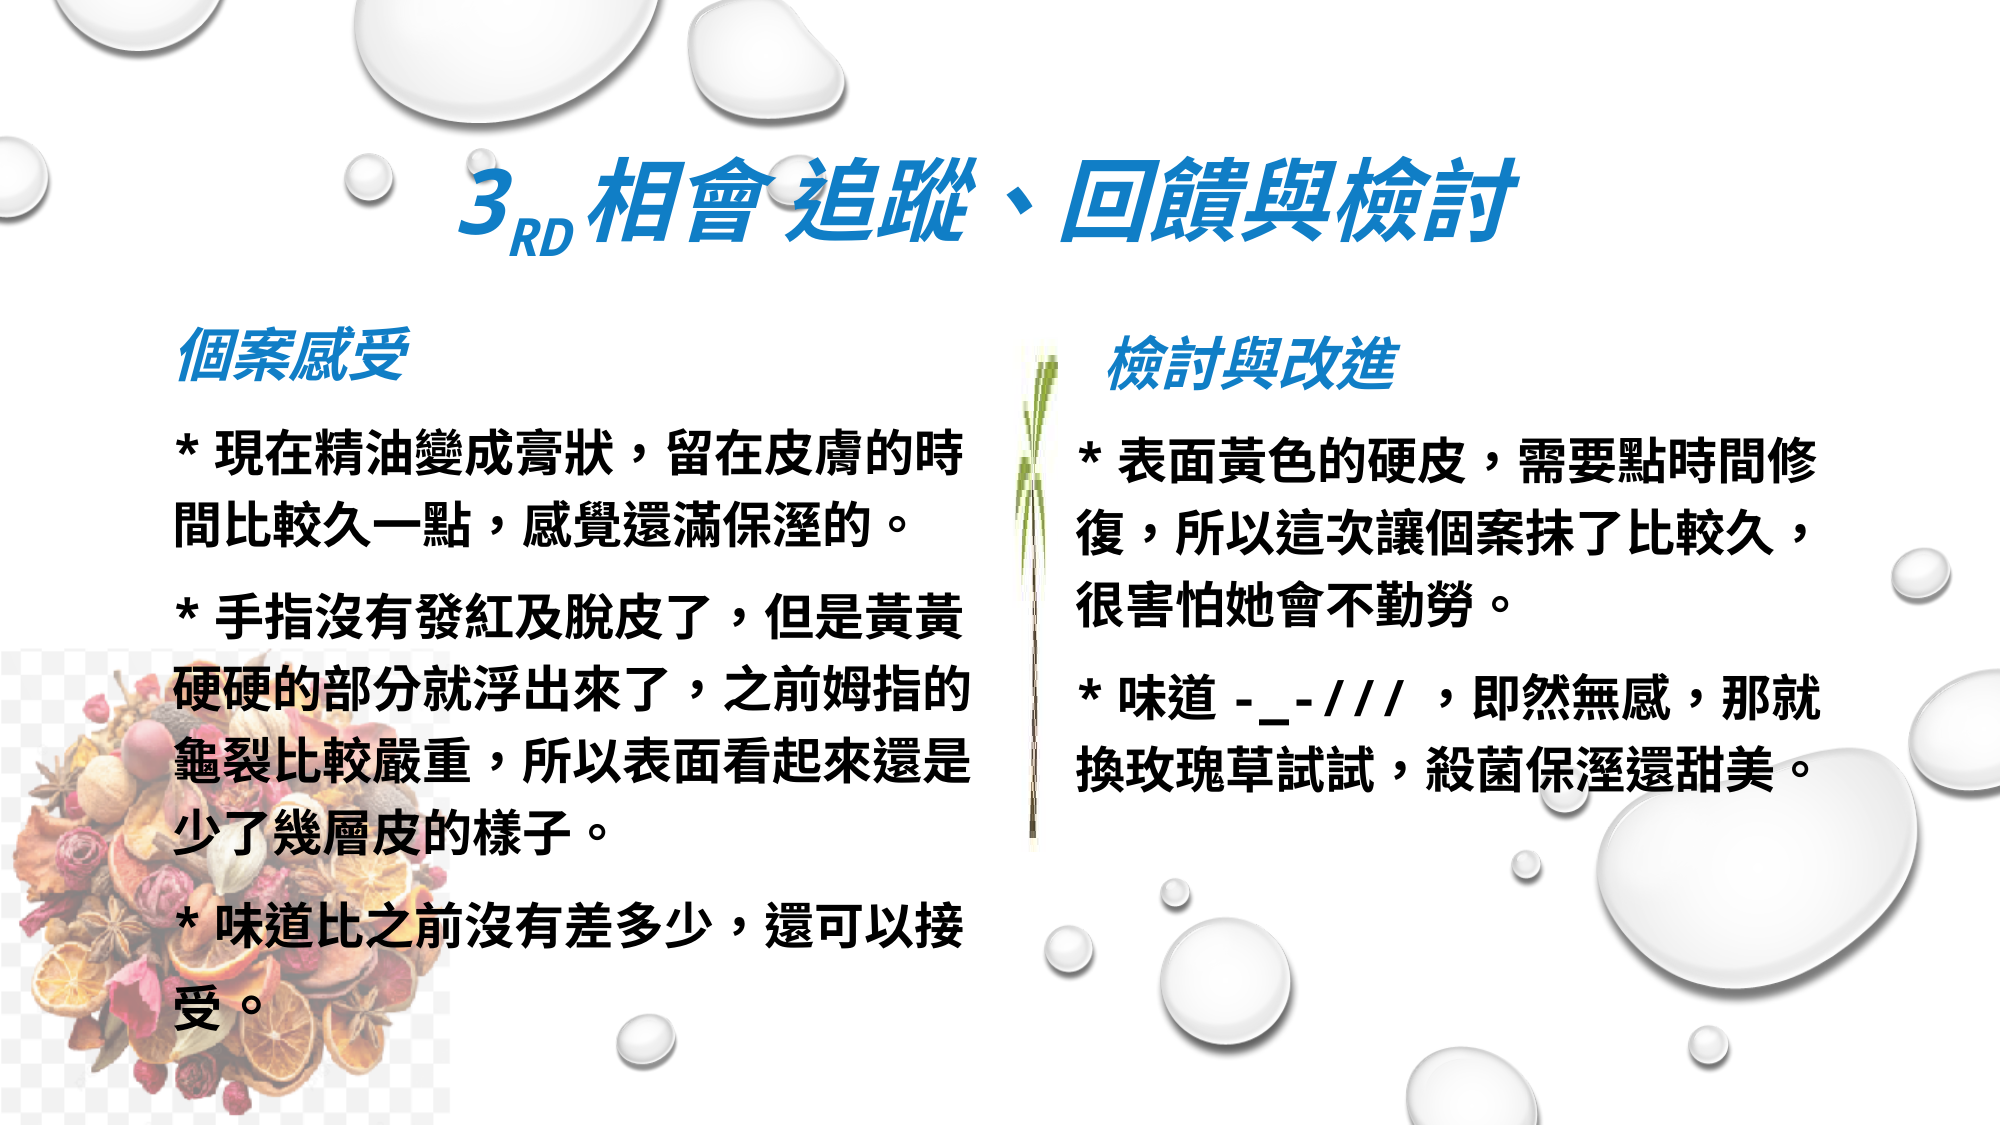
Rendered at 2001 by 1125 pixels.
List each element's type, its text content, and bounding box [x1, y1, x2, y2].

title 3rd相會 追蹤、回饋與檢討 [312, 136, 1649, 265]
subtitle 個案感受 *現在精油變成膏狀，留在皮膚的時間比較久一點，感覺還滿保溼的。 *手指沒有發紅及脫皮了，但是黃黃硬硬的部分就浮出來了，之前姆指的龜裂比較嚴重，所以表面看起來還是少了幾層皮的樣子。 *味道比之前沒有差多少，還可以接受。 [157, 296, 1013, 1118]
picture [0, 0, 2000, 1125]
text_box 檢討與改進 *表面黃色的硬皮，需要點時間修復，所以這次讓個案抺了比較久，很害怕她會不勤勞。 *味道-_-///，即然無感，那就換玫瑰草試試，殺菌保溼還甜美。 [1060, 305, 1865, 1102]
